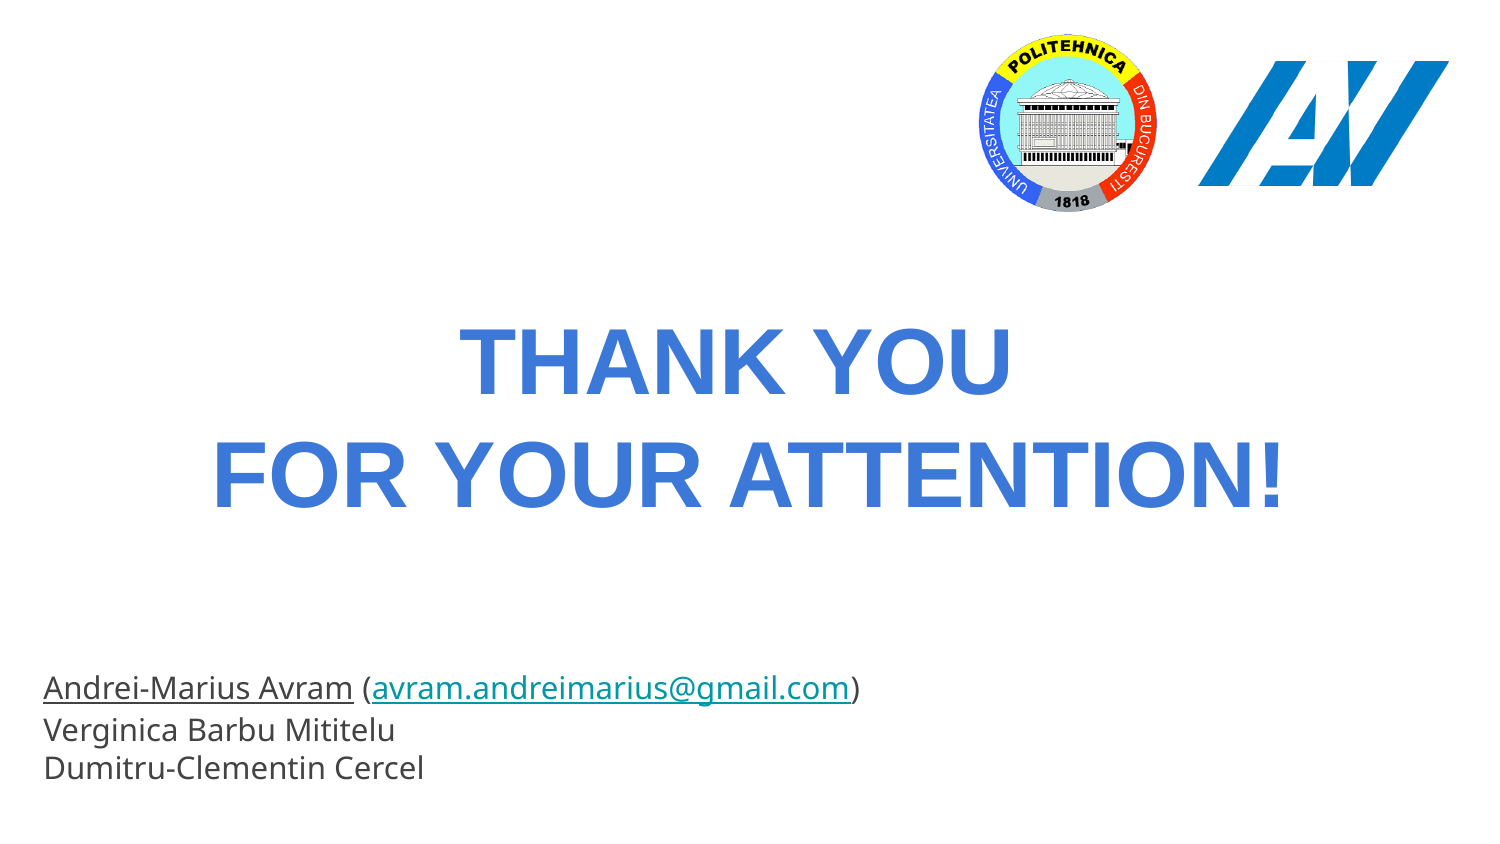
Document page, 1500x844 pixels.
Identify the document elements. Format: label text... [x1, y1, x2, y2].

picture [1197, 61, 1450, 186]
title THANK YOU FOR YOUR ATTENTION! [51, 285, 1449, 558]
picture [978, 34, 1159, 214]
text_box Andrei-Marius Avram (avram.andreimarius@gmail.com) Verginica Barbu Mititelu Dumitru-Clementin Cercel [28, 652, 916, 832]
